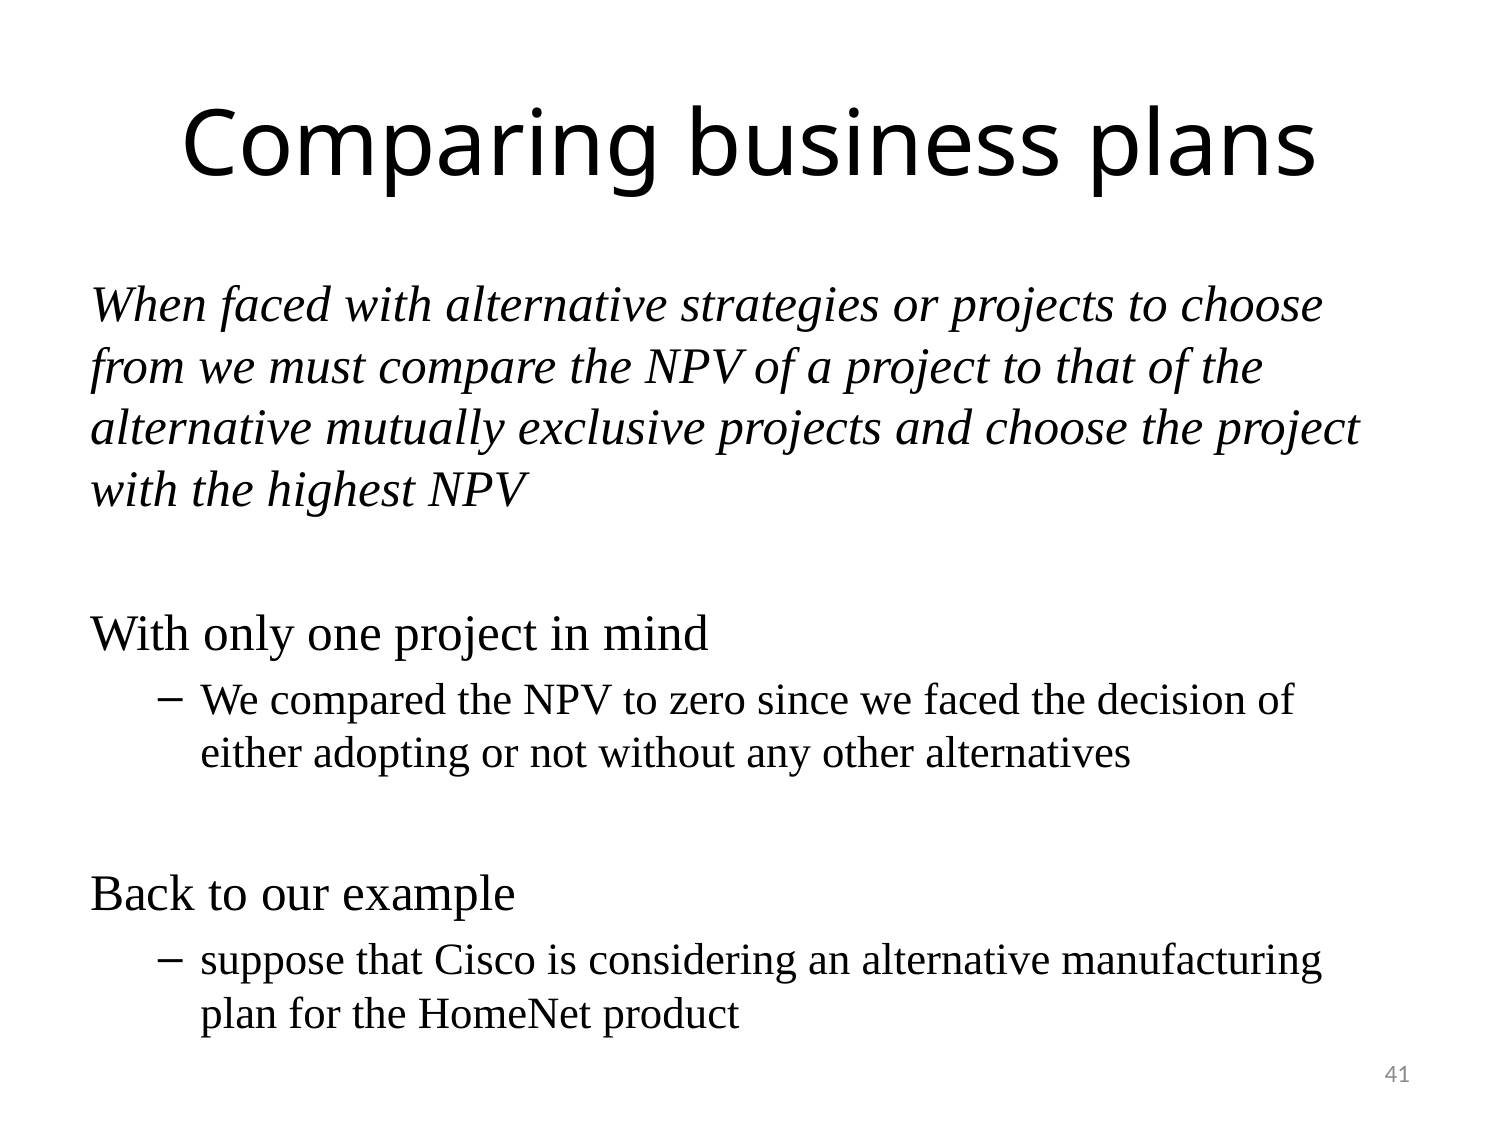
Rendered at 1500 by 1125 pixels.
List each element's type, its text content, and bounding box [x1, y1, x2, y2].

slide_number 41 [1074, 1042, 1425, 1103]
list When faced with alternative strategies or projects to choose from we must compare the NPV of a project to that of the alternative mutually exclusive projects and choose the project with the highest NPV With only one project in mind We compared the NPV to zero since we faced the decision of either adopting or not without any other alternatives Back to our example suppose that Cisco is considering an alternative manufacturing plan for the HomeNet product [75, 262, 1425, 1050]
title Comparing business plans [75, 45, 1425, 233]
